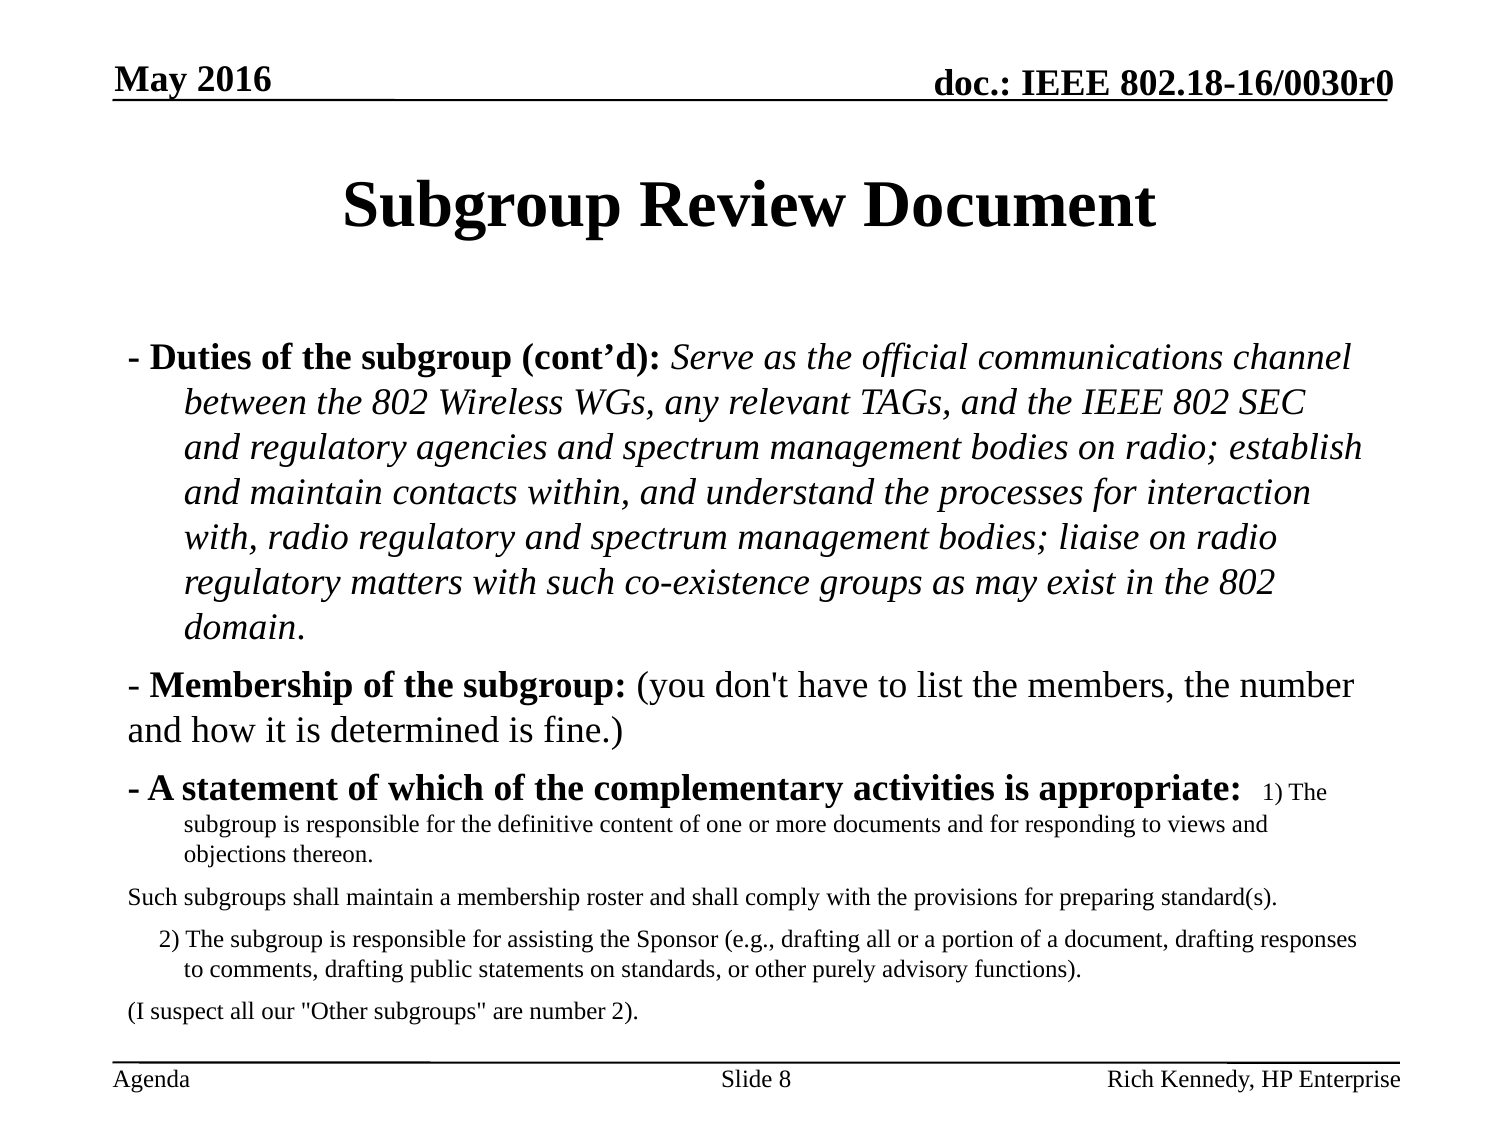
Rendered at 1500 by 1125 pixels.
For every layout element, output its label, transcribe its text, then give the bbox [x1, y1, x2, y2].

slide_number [114, 54, 423, 100]
footer Rich Kennedy, HP Enterprise [878, 1061, 1402, 1093]
slide_number Slide 8 [712, 1061, 800, 1123]
list - Duties of the subgroup (cont’d): Serve as the official communications channel between the 802 Wireless WGs, any relevant TAGs, and the IEEE 802 SEC and regulatory agencies and spectrum management bodies on radio; establish and maintain contacts within, and understand the processes for interaction with, radio regulatory and spectrum management bodies; liaise on radio regulatory matters with such co-existence groups as may exist in the 802 domain. - Membership of the subgroup: (you don't have to list the members, the number and how it is determined is fine.) - A statement of which of the complementary activities is appropriate: 1) The subgroup is responsible for the definitive content of one or more documents and for responding to views and objections thereon. Such subgroups shall maintain a membership roster and shall comply with the provisions for preparing standard(s). 2) The subgroup is responsible for assisting the Sponsor (e.g., drafting all or a portion of a document, drafting responses to comments, drafting public statements on standards, or other purely advisory functions). (I suspect all our "Other subgroups" are number 2). [112, 324, 1388, 1000]
title Subgroup Review Document [112, 112, 1388, 288]
